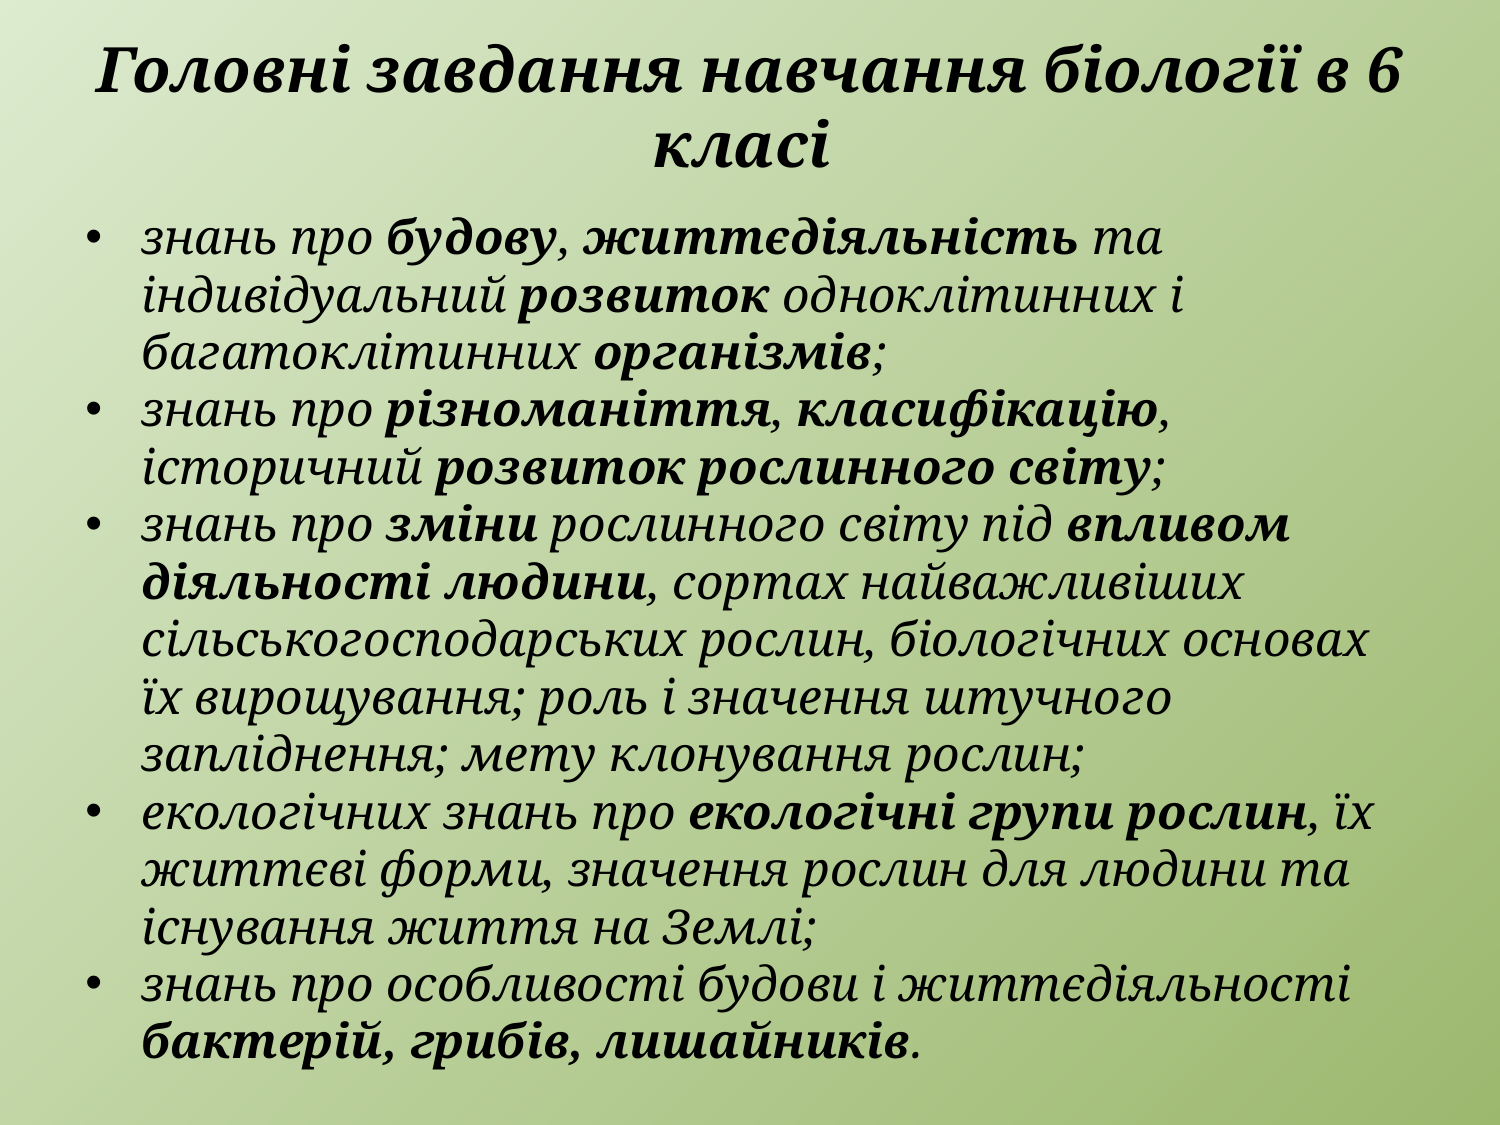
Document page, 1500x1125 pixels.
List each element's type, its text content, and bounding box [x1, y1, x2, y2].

title Головні завдання навчання біології в 6 класі [75, 45, 1425, 164]
list знань про будову, життєдіяльність та індивідуальний розвиток одноклітинних і багатоклітинних організмів; знань про різноманіття, класифікацію, історичний розвиток рослинного світу; знань про зміни рослинного світу під впливом діяльності людини, сортах найважливіших сільськогосподарських рослин, біологічних основах їх вирощування; роль і значення штучного запліднення; мету клонування рослин; екологічних знань про екологічні групи рослин, їх життєві форми, значення рослин для людини та існування життя на Землі; знань про особливості будови і життєдіяльності бактерій, грибів, лишайників. [70, 199, 1421, 942]
